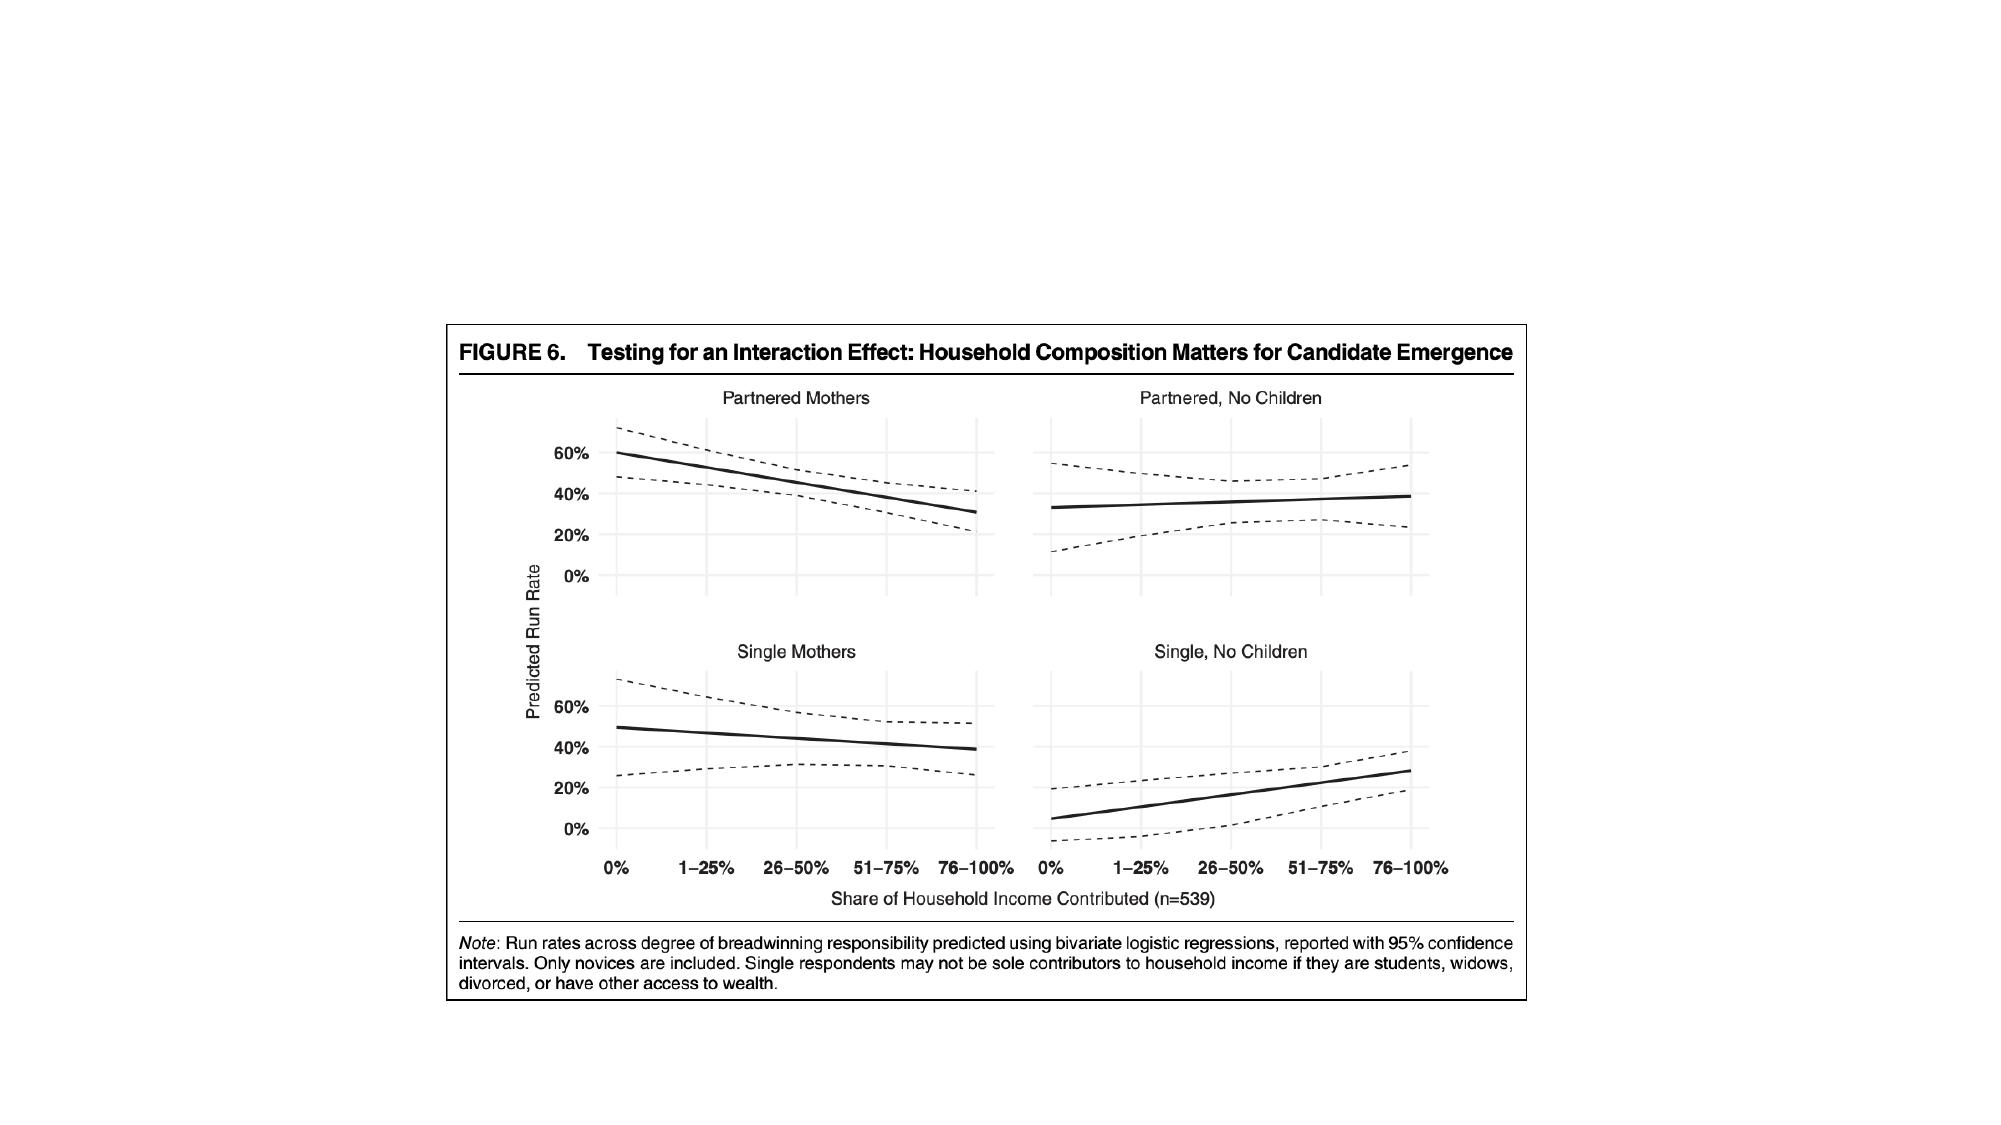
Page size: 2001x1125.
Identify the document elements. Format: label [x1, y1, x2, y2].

list [412, 299, 1588, 1014]
